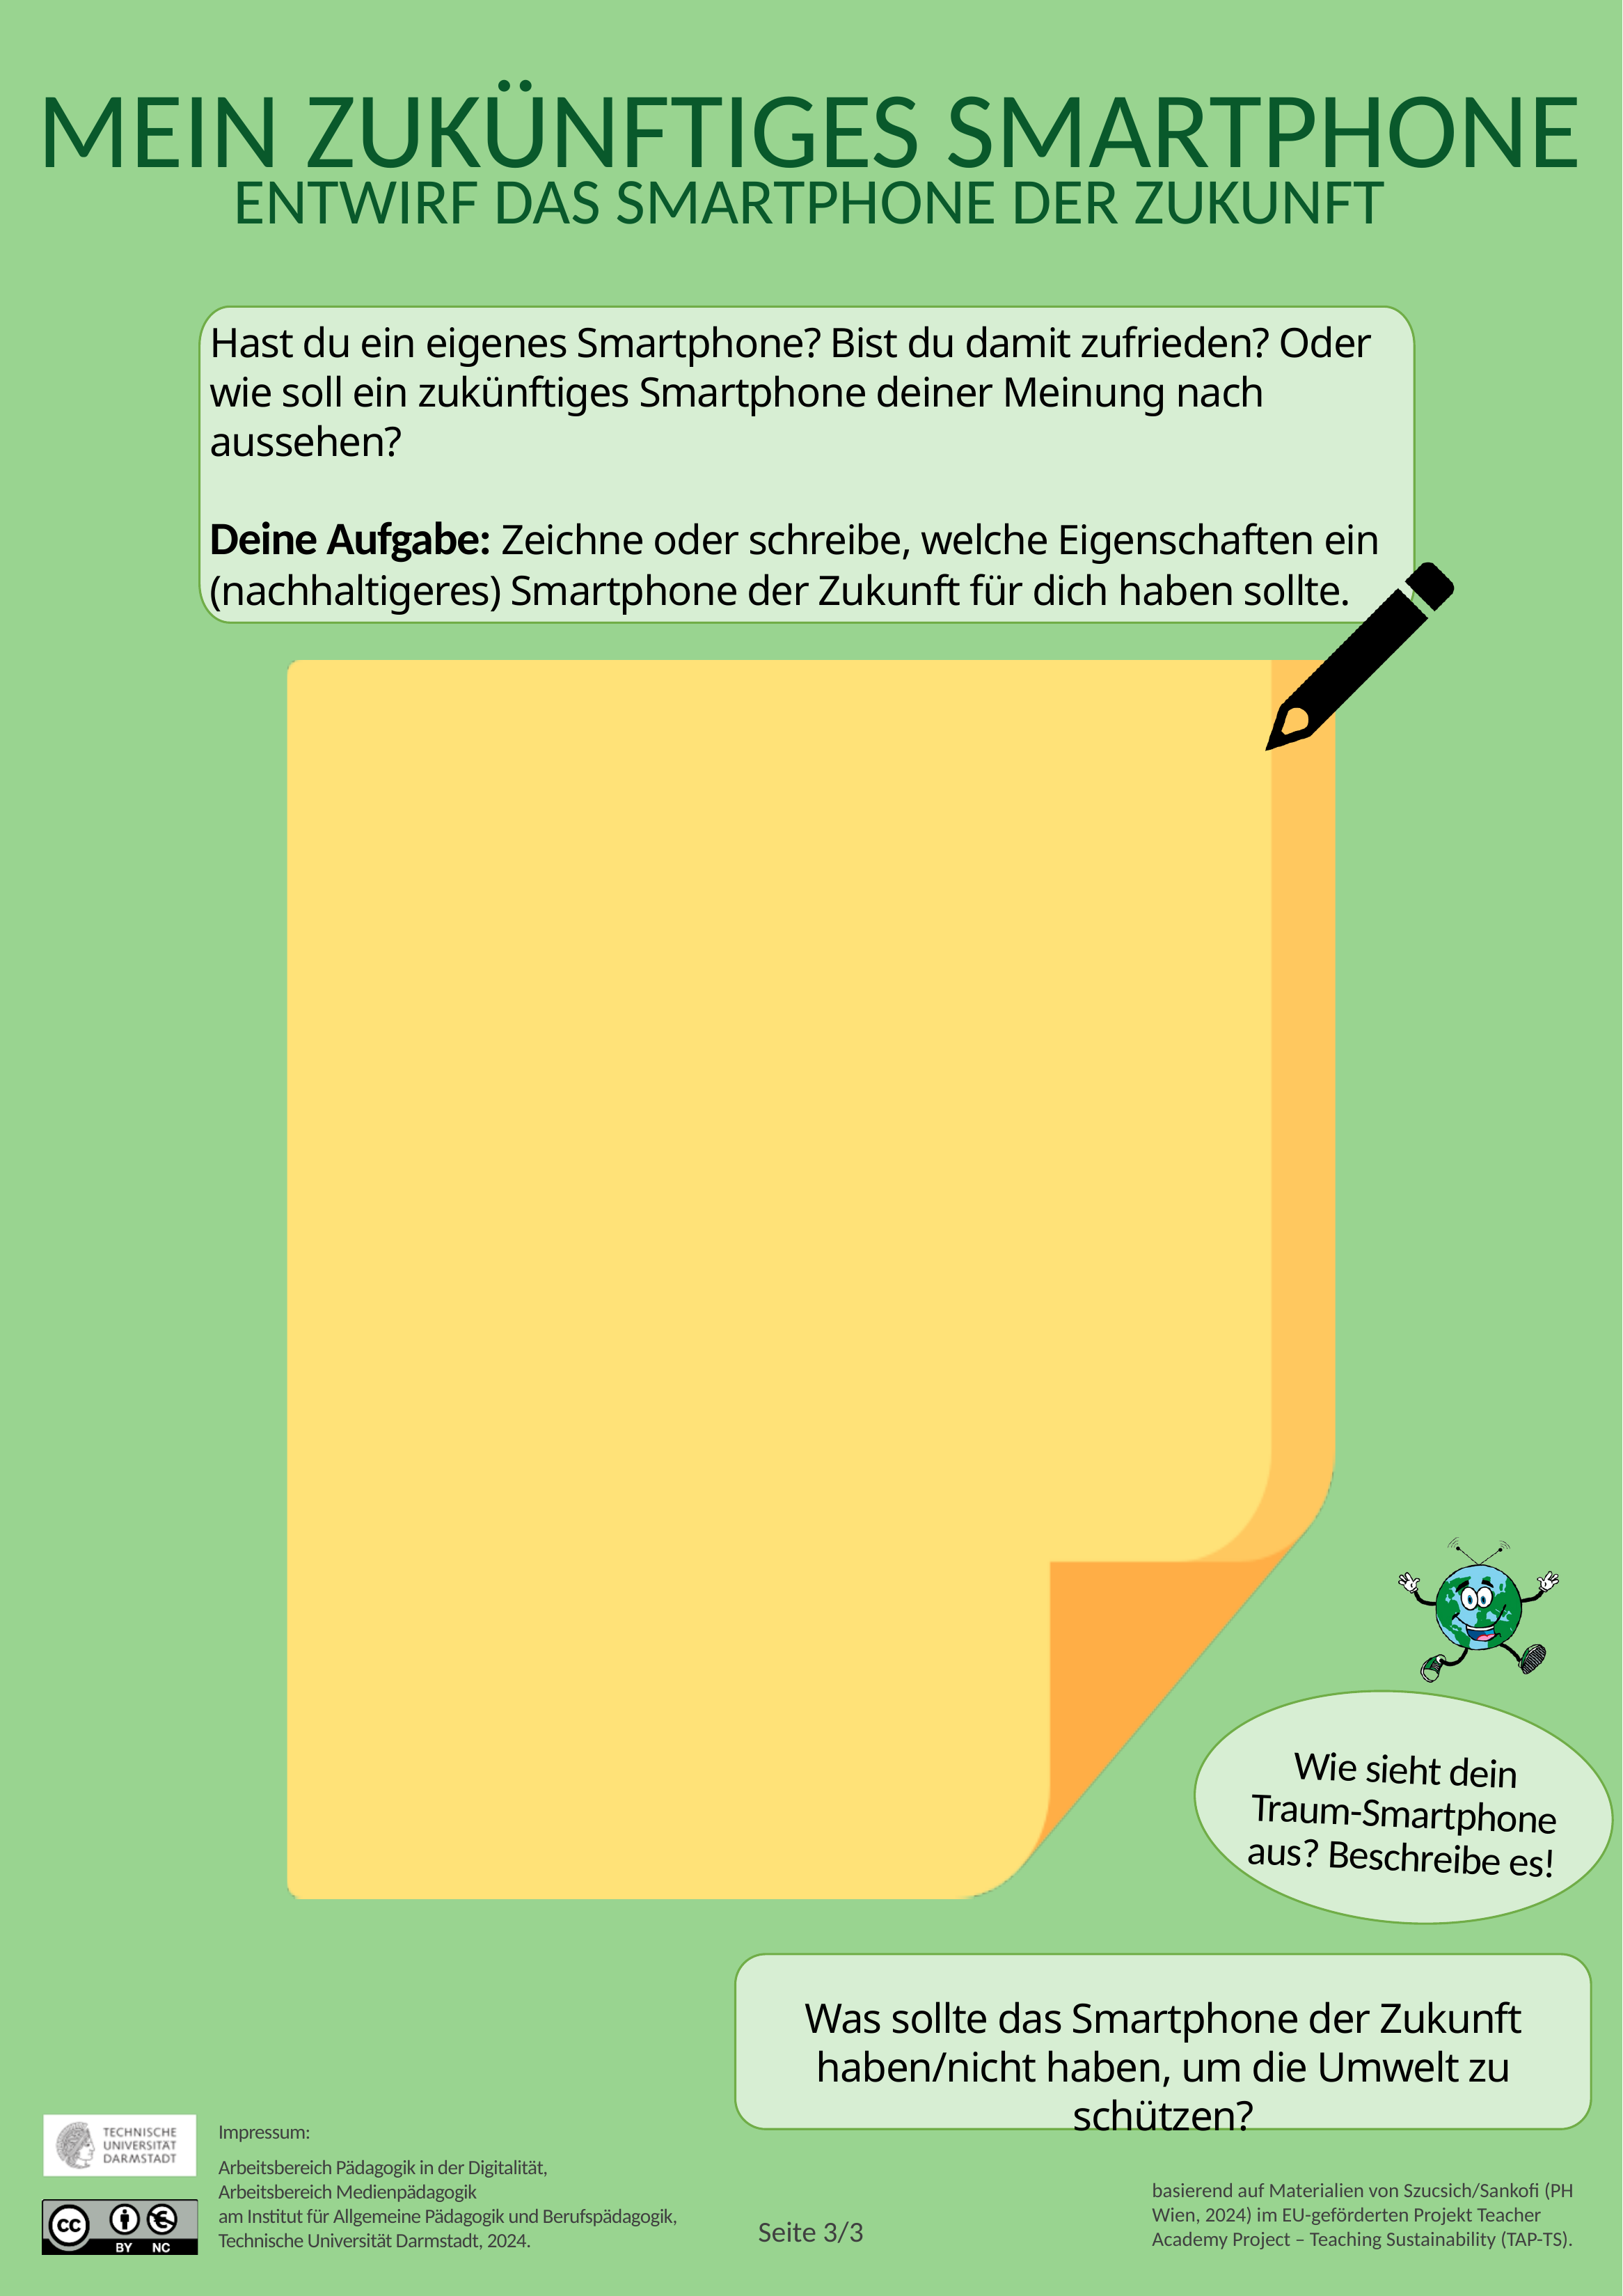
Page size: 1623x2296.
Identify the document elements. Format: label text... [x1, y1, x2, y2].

picture [41, 2199, 198, 2255]
text_box Wie sieht dein Traum-Smartphone aus? Beschreibe es! [1336, 1745, 1569, 1887]
text_box Was sollte das Smartphone der Zukunft haben/nicht haben, um die Umwelt zu schützen? [774, 2130, 1553, 2139]
text_box [287, 660, 1336, 1899]
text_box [734, 1953, 1592, 2130]
picture [42, 2113, 198, 2179]
text_box [1290, 1694, 1614, 1925]
text_box Impressum: Arbeitsbereich Pädagogik in der Digitalität, Arbeitsbereich Medienpädagogik am Institut für Allgemeine Pädagogik und Berufspädagogik, Technische Universität Darmstadt, 2024. [218, 2113, 684, 2255]
text_box Hast du ein eigenes Smartphone? Bist du damit zufrieden? Oder wie soll ein zukünftiges Smartphone deiner Meinung nach aussehen? Deine Aufgabe: Zeichne oder schreibe, welche Eigenschaften ein (nachhaltigeres) Smartphone der Zukunft für dich haben sollte. [199, 306, 1415, 623]
text_box Seite 3/3 [747, 2208, 875, 2254]
text_box [1336, 1521, 1623, 1694]
picture [1246, 543, 1473, 771]
text_box basierend auf Materialien von Szucsich/Sankofi (PH Wien, 2024) im EU-geförderten Projekt Teacher Academy Project – Teaching Sustainability (TAP-TS). [1141, 2172, 1588, 2256]
text_box MEIN ZUKÜNFTIGES SMARTPHONE ENTWIRF DAS SMARTPHONE DER ZUKUNFT [28, 81, 1592, 237]
